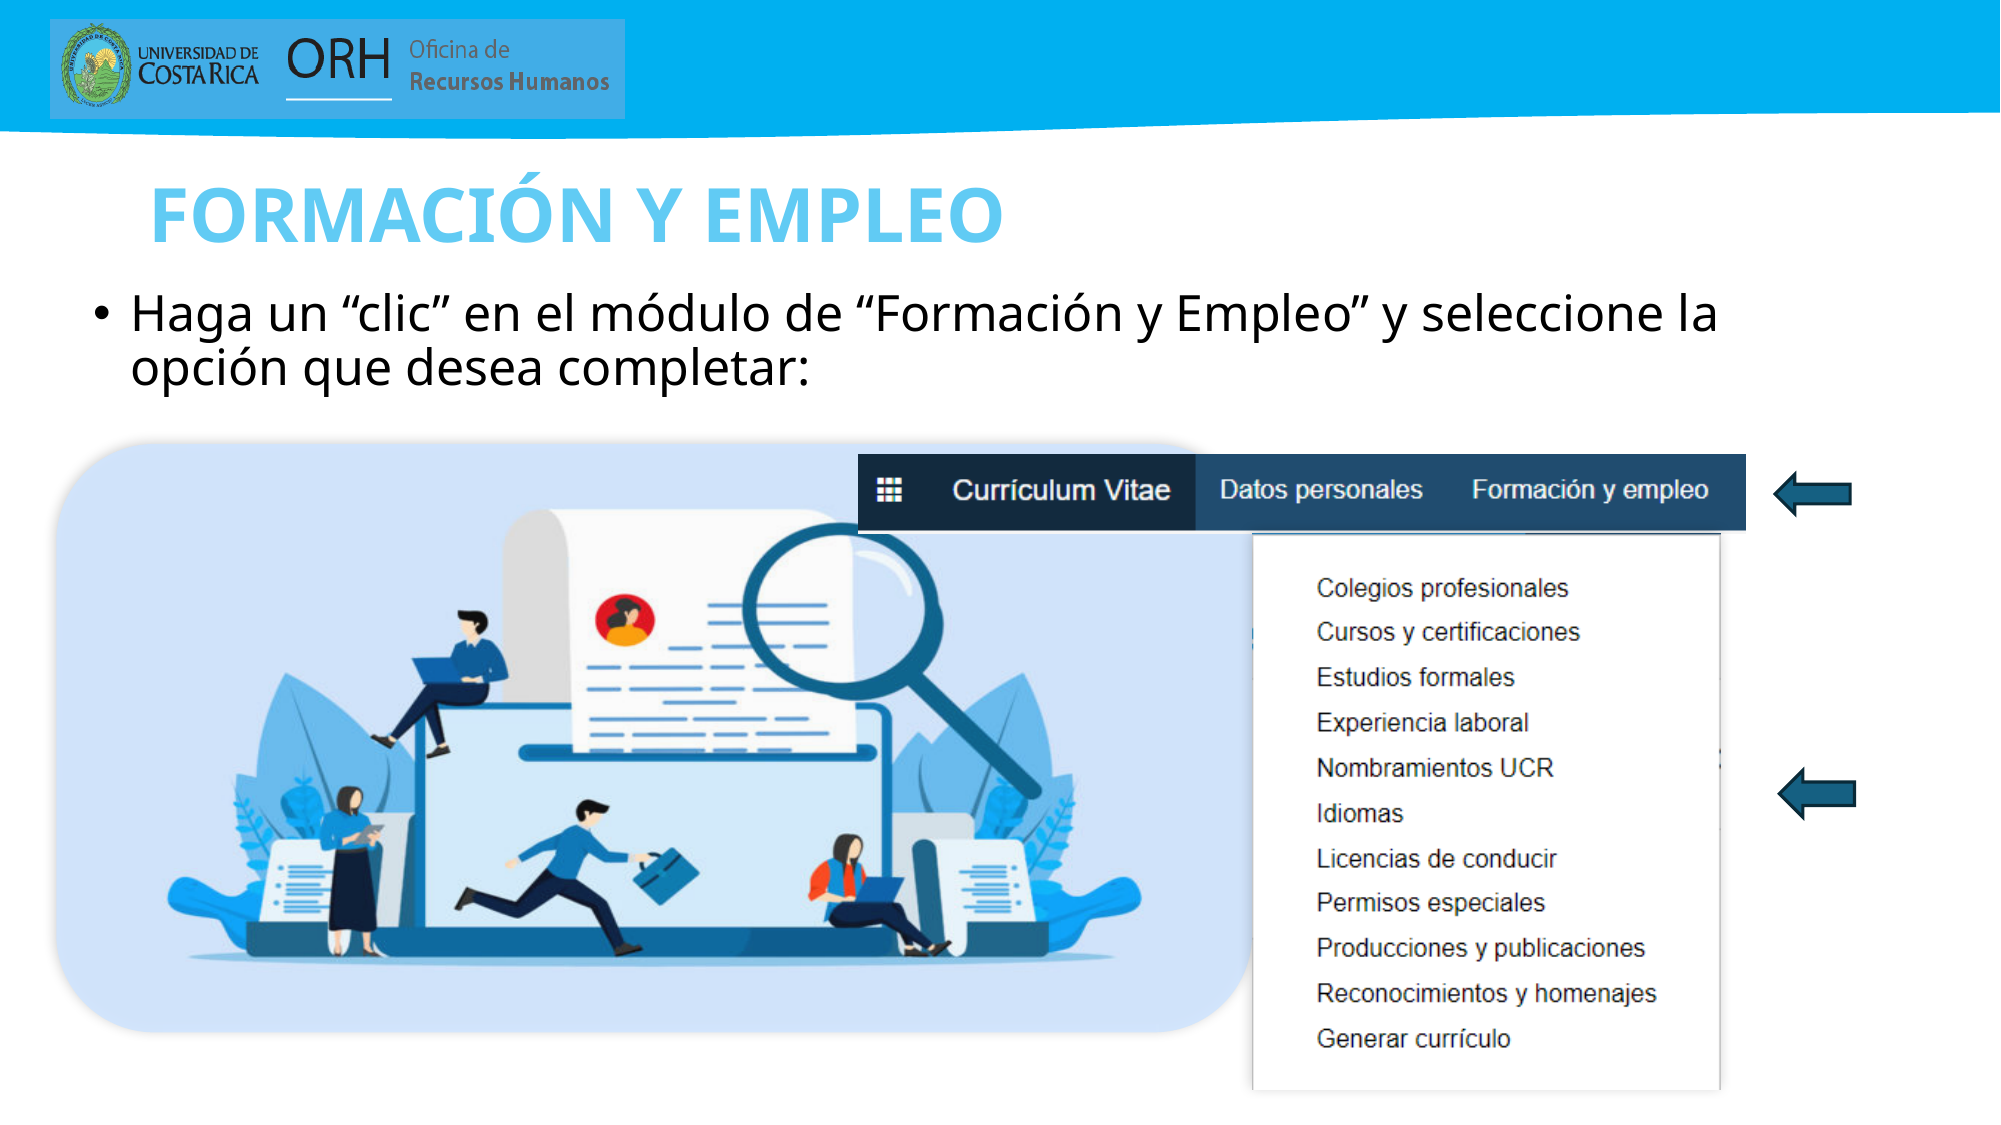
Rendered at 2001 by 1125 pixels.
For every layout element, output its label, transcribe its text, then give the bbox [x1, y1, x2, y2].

text_box [1772, 470, 1852, 518]
picture [857, 454, 1747, 1090]
list Haga un “clic” en el módulo de “Formación y Empleo” y seleccione la opción que desea completar: [78, 280, 1865, 387]
picture [51, 20, 624, 118]
text_box [0, 0, 2000, 141]
text_box [54, 442, 1246, 1034]
text_box FORMACIÓN Y EMPLEO [133, 159, 1303, 265]
text_box [1777, 766, 1857, 821]
